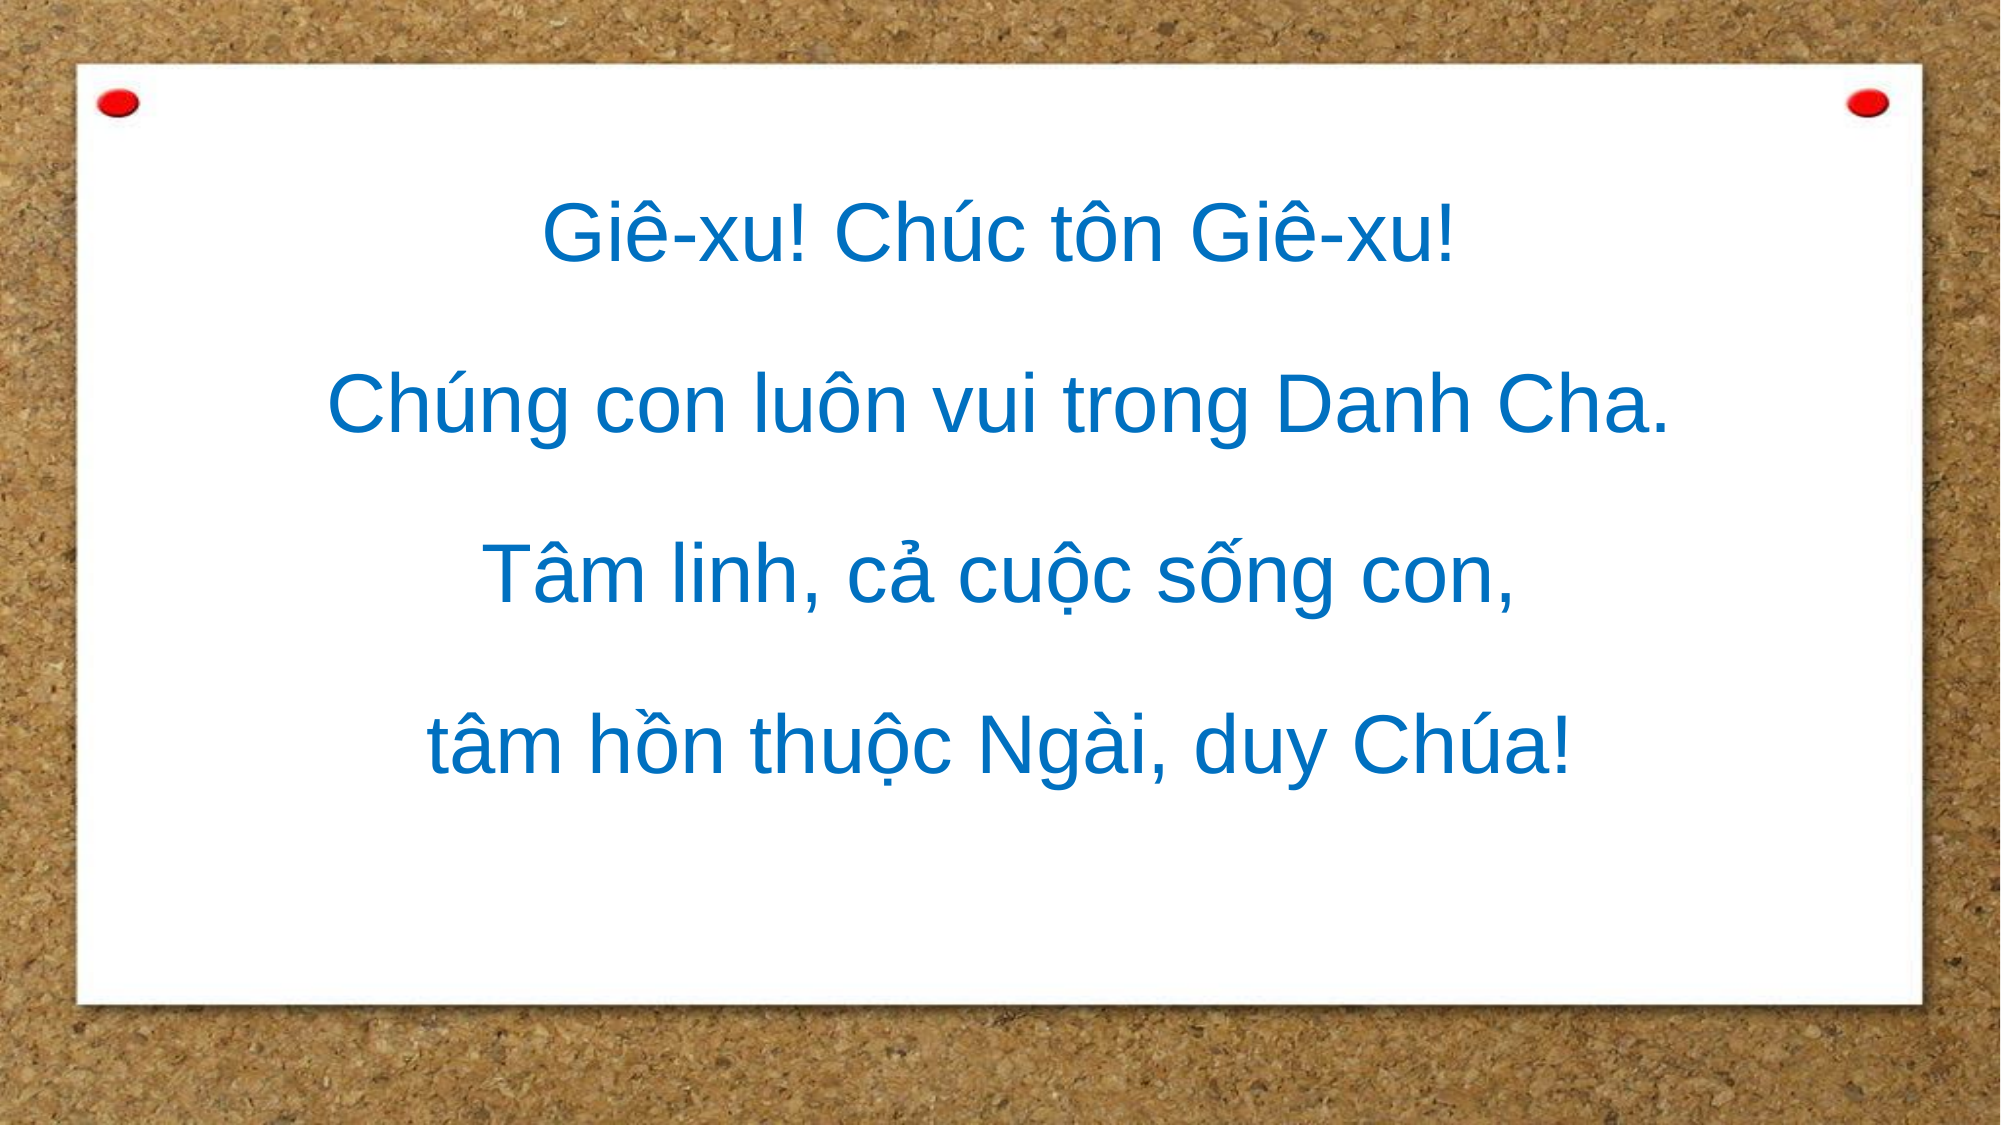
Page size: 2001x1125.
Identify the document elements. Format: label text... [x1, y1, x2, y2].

list Giê-xu! Chúc tôn Giê-xu! Chúng con luôn vui trong Danh Cha. Tâm linh, cả cuộc sống con, tâm hồn thuộc Ngài, duy Chúa! [0, 0, 2000, 1125]
